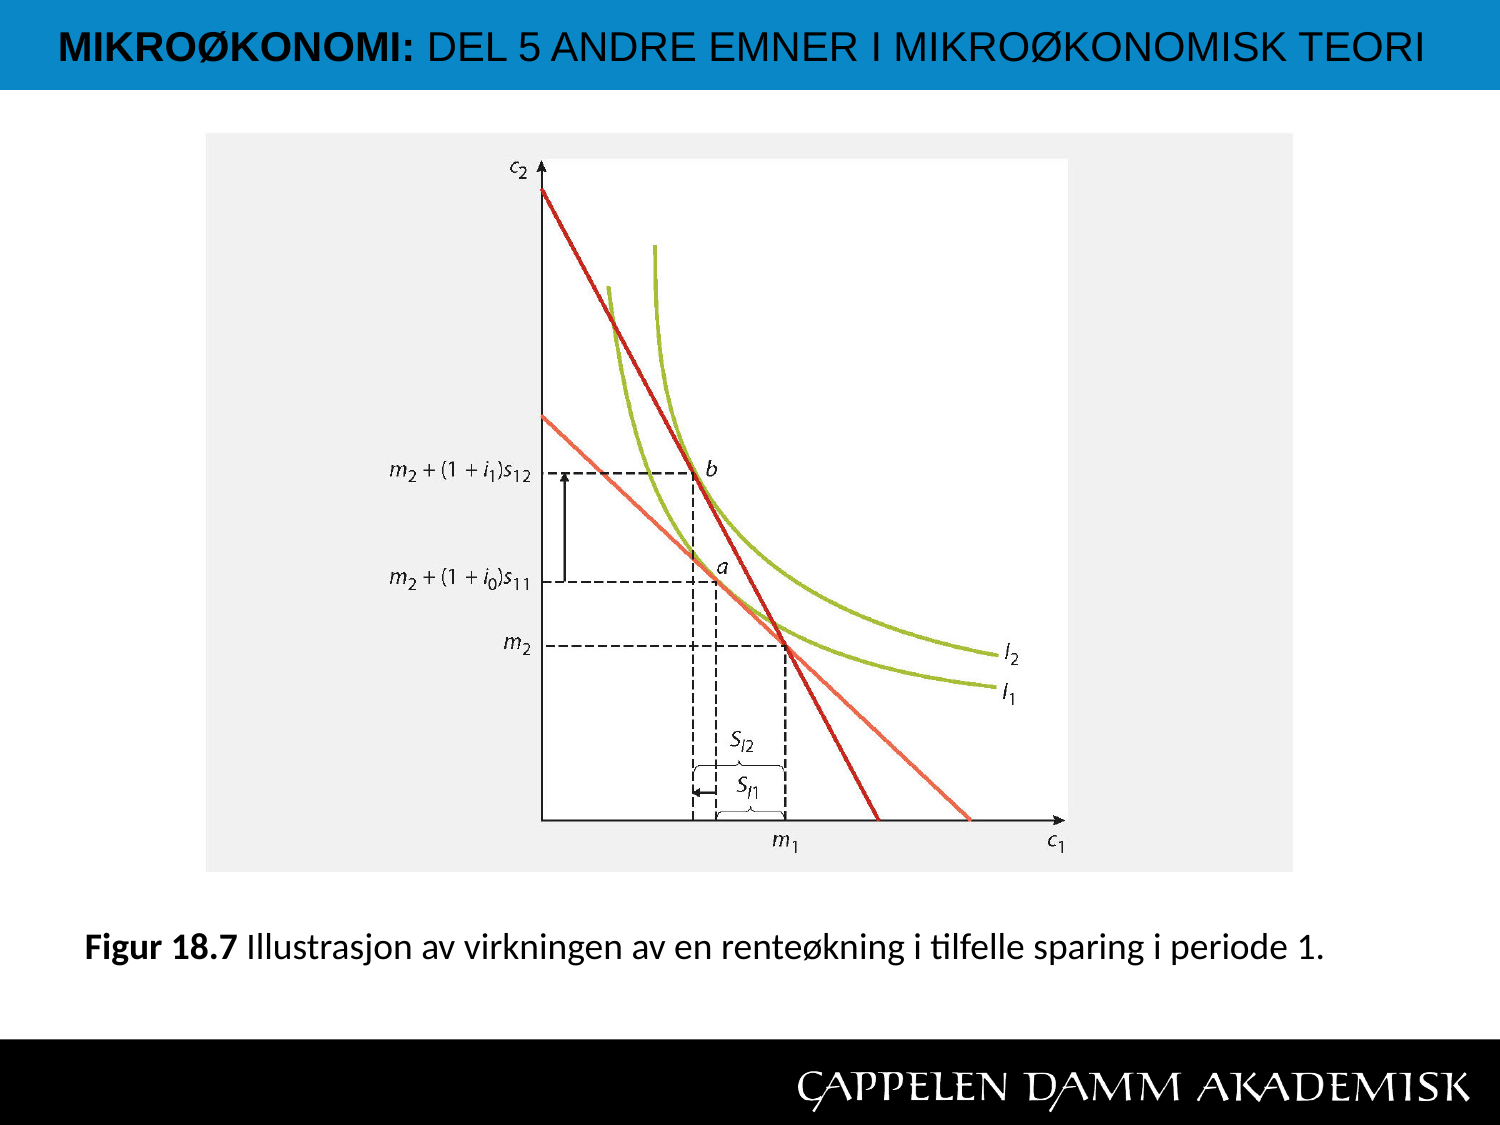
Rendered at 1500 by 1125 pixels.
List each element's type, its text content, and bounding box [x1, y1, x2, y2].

text_box Figur 18.7 Illustrasjon av virkningen av en renteøkning i tilfelle sparing i periode 1. [70, 914, 1454, 975]
picture [204, 132, 1296, 873]
picture [797, 1070, 1471, 1113]
